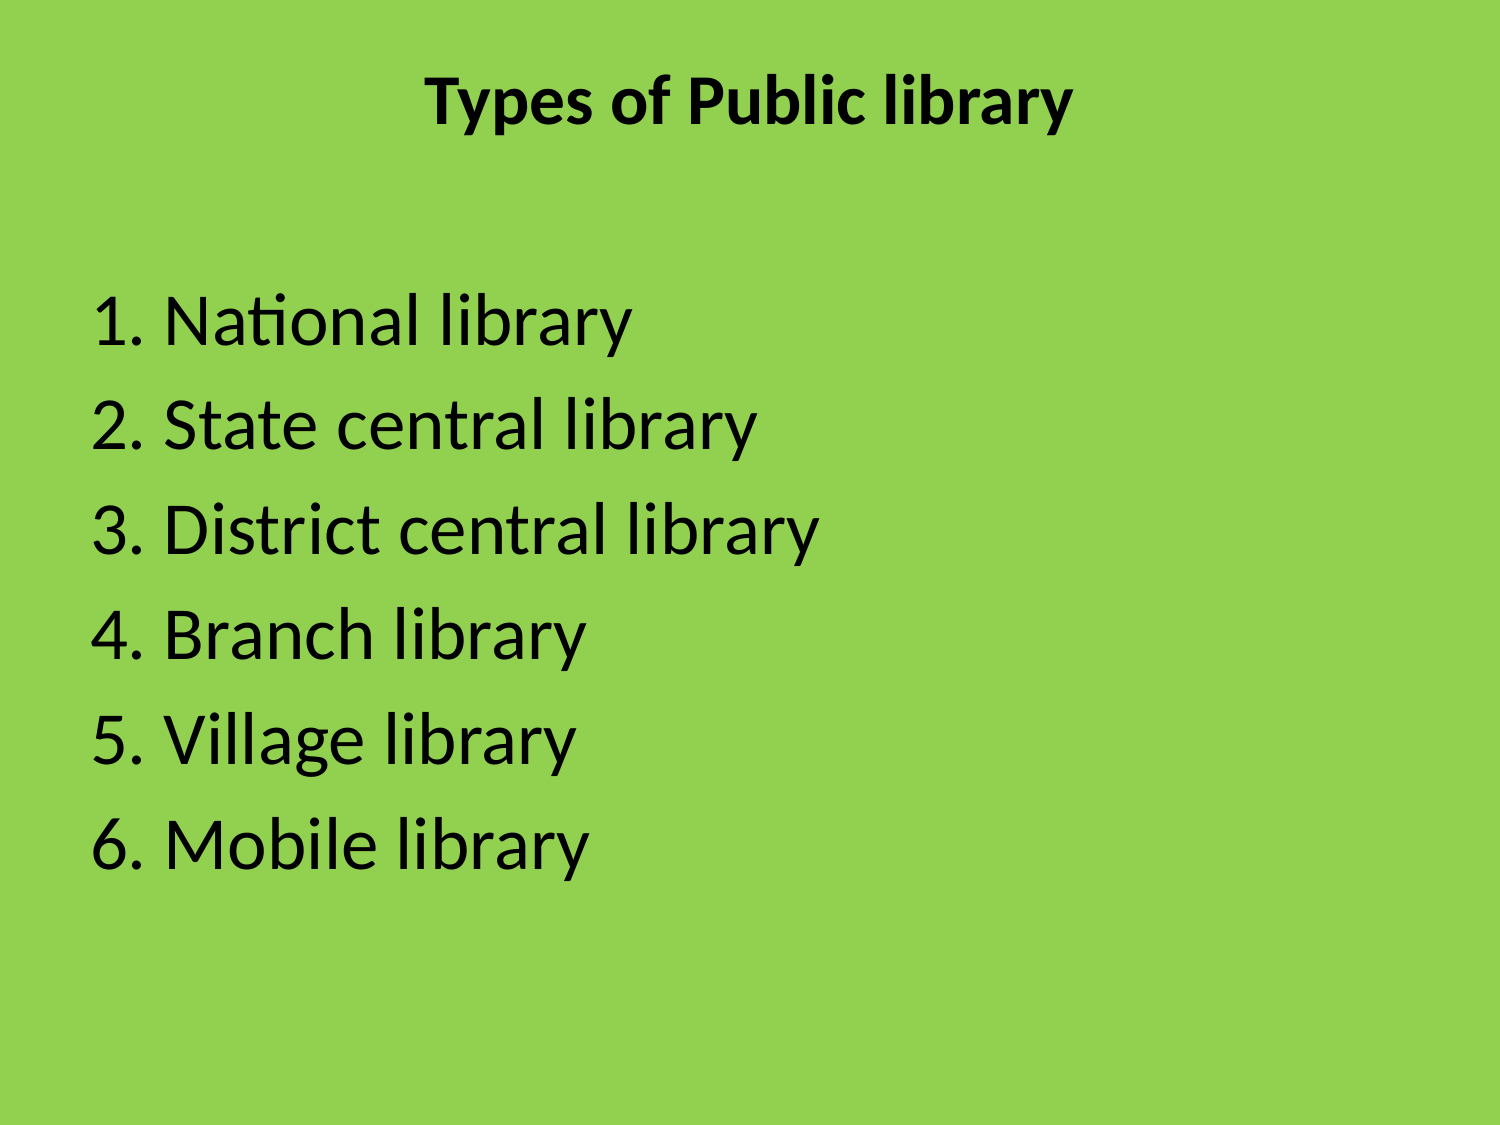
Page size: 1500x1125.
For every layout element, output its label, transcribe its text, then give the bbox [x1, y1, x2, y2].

list 1. National library 2. State central library 3. District central library 4. Branch library 5. Village library 6. Mobile library [75, 262, 1425, 1005]
title Types of Public library [75, 45, 1425, 233]
